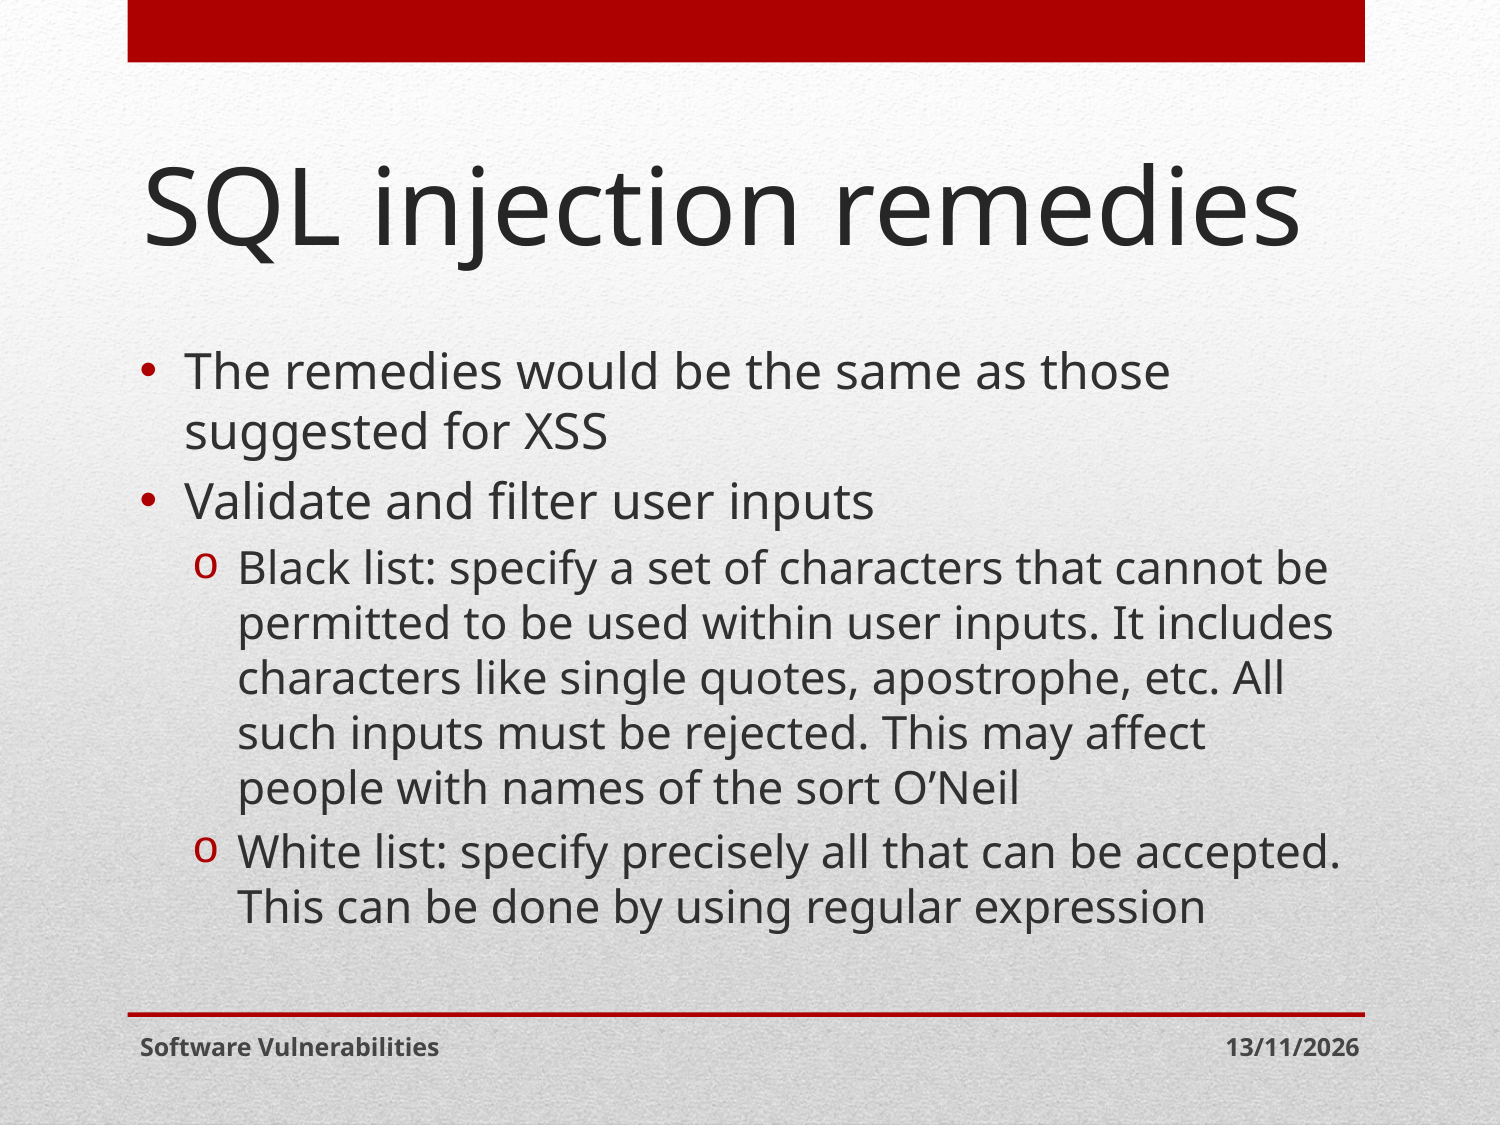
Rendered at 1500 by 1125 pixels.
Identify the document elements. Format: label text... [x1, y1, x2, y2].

list The remedies would be the same as those suggested for XSS Validate and filter user inputs Black list: specify a set of characters that cannot be permitted to be used within user inputs. It includes characters like single quotes, apostrophe, etc. All such inputs must be rejected. This may affect people with names of the sort O’Neil White list: specify precisely all that can be accepted. This can be done by using regular expression [124, 254, 1365, 1023]
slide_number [1025, 1018, 1375, 1079]
footer Software Vulnerabilities [125, 1018, 925, 1079]
title SQL injection remedies [127, 97, 1368, 275]
